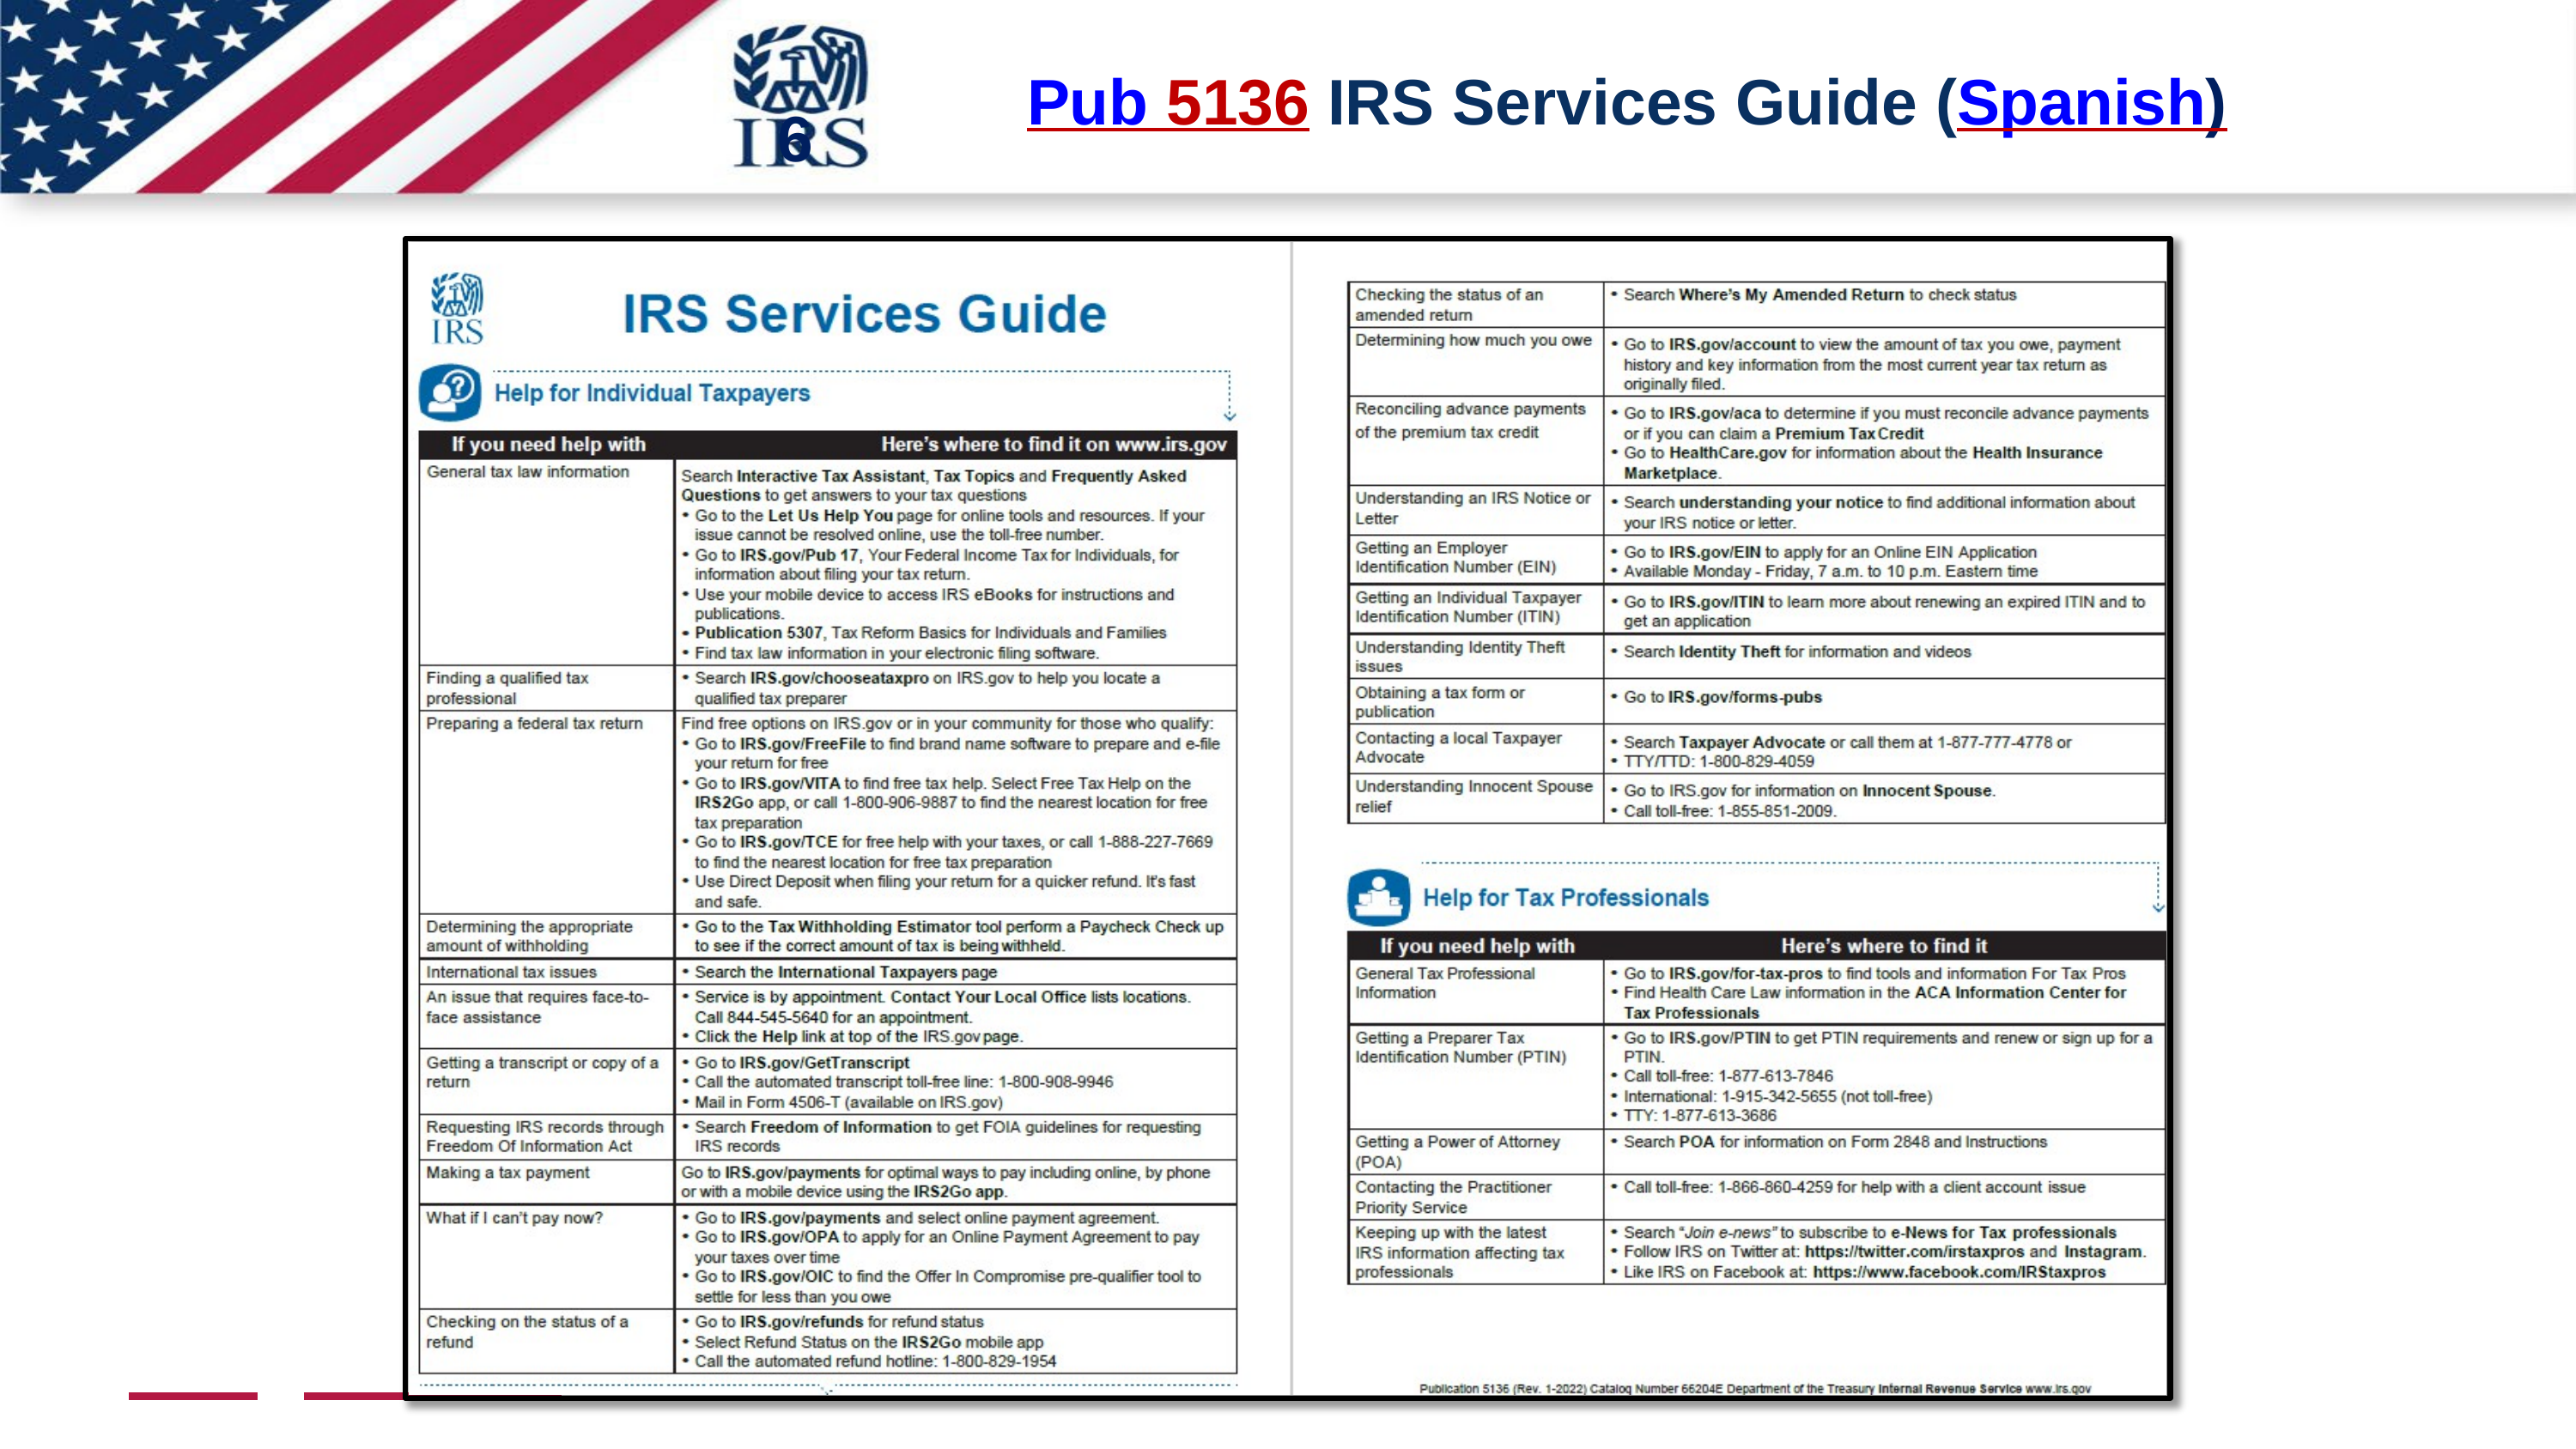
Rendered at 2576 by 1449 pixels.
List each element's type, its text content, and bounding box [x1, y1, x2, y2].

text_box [396, 228, 2192, 1420]
picture [0, 0, 2576, 227]
title Pub 5136 IRS Services Guide (Spanish) [1024, 58, 2233, 303]
text_box 6 [775, 94, 816, 175]
